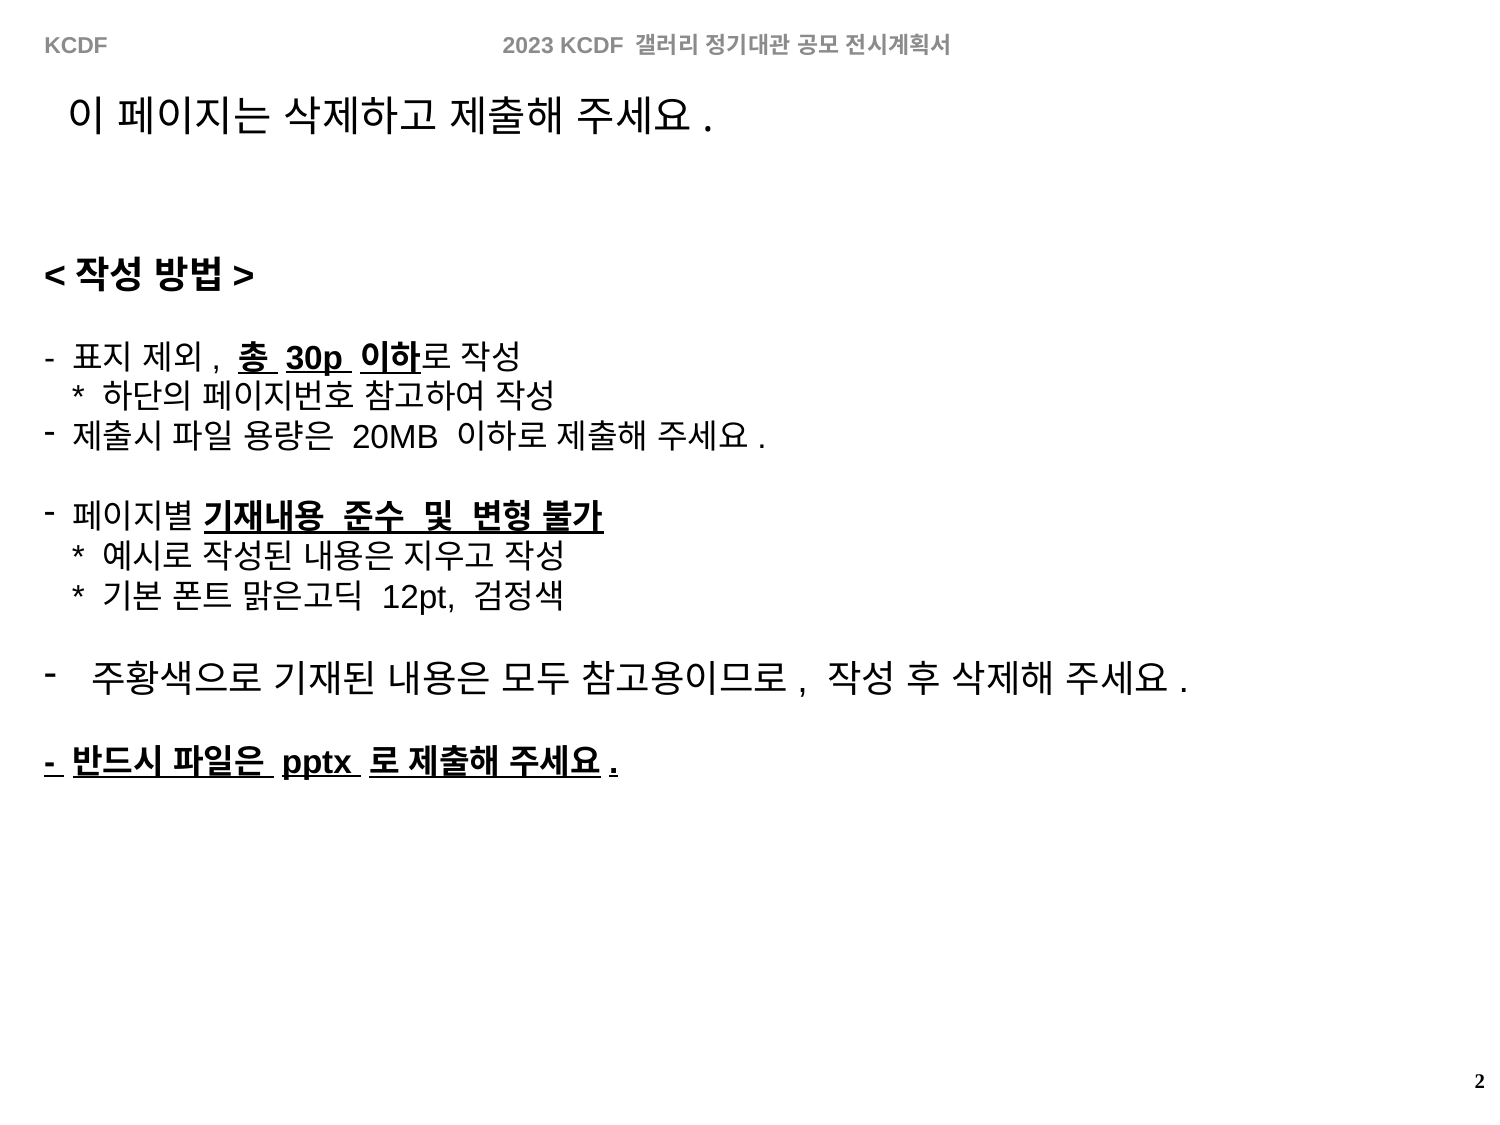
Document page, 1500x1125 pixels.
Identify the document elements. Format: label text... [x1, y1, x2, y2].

text_box 이 페이지는 삭제하고 제출해 주세요. [53, 82, 1341, 209]
slide_number 1 [1435, 1060, 1500, 1121]
text_box <작성 방법> - 표지 제외, 총 30p 이하로 작성 * 하단의 페이지번호 참고하여 작성 제출시 파일 용량은 20MB 이하로 제출해 주세요. 페이지별 기재내용 준수 및 변형 불가 * 예시로 작성된 내용은 지우고 작성 * 기본 폰트 맑은고딕 12pt, 검정색 주황색으로 기재된 내용은 모두 참고용이므로, 작성 후 삭제해 주세요. - 반드시 파일은 pptx 로 제출해 주세요. [27, 241, 1319, 789]
